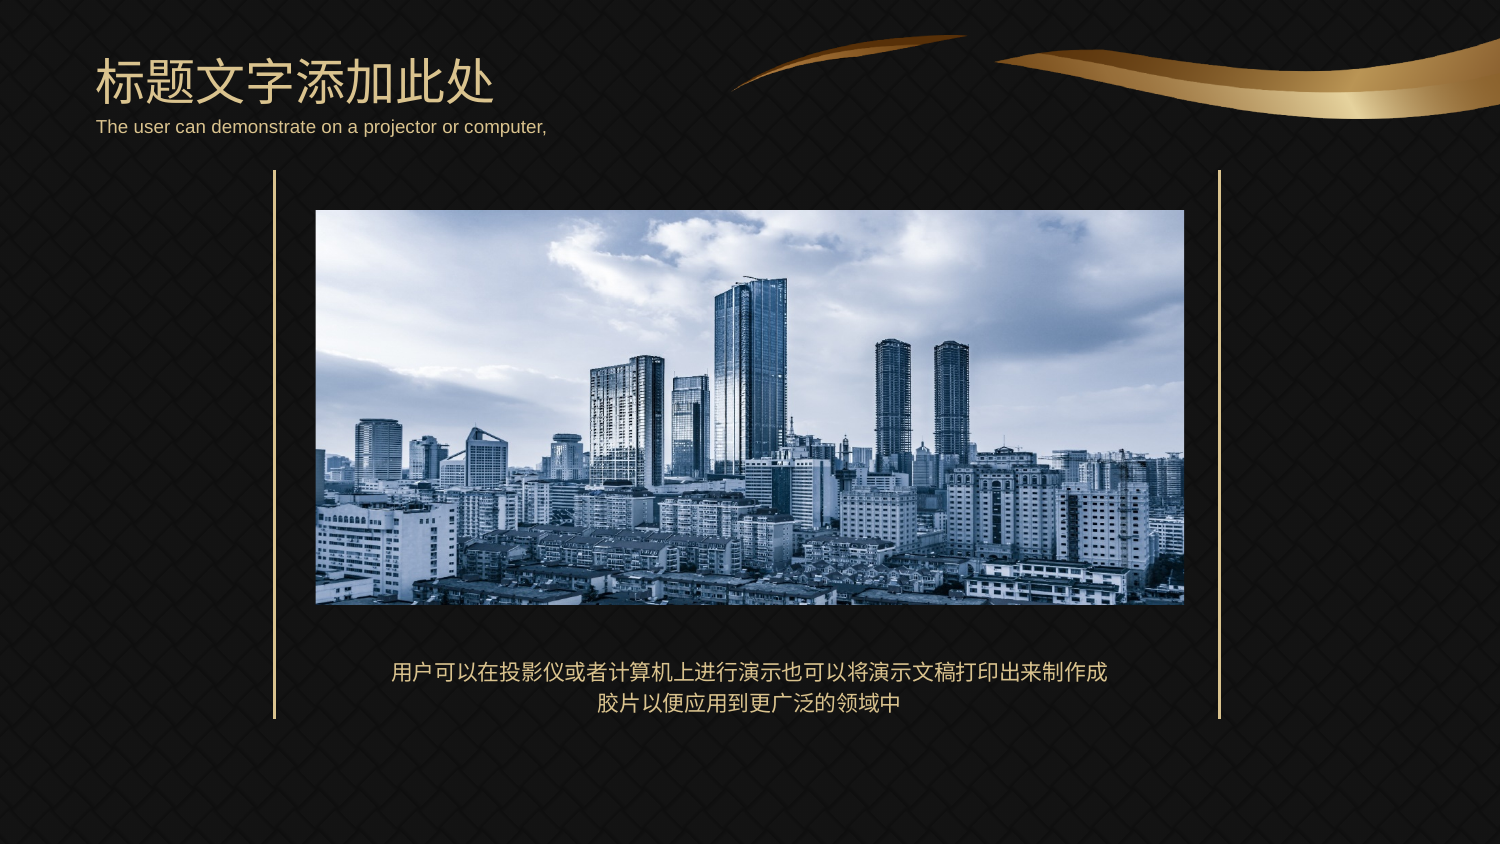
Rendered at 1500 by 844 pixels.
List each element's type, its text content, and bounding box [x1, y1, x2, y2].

picture [0, 0, 1500, 844]
text_box 用户可以在投影仪或者计算机上进行演示也可以将演示文稿打印出来制作成胶片以便应用到更广泛的领域中 [371, 646, 1129, 724]
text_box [81, 43, 827, 145]
